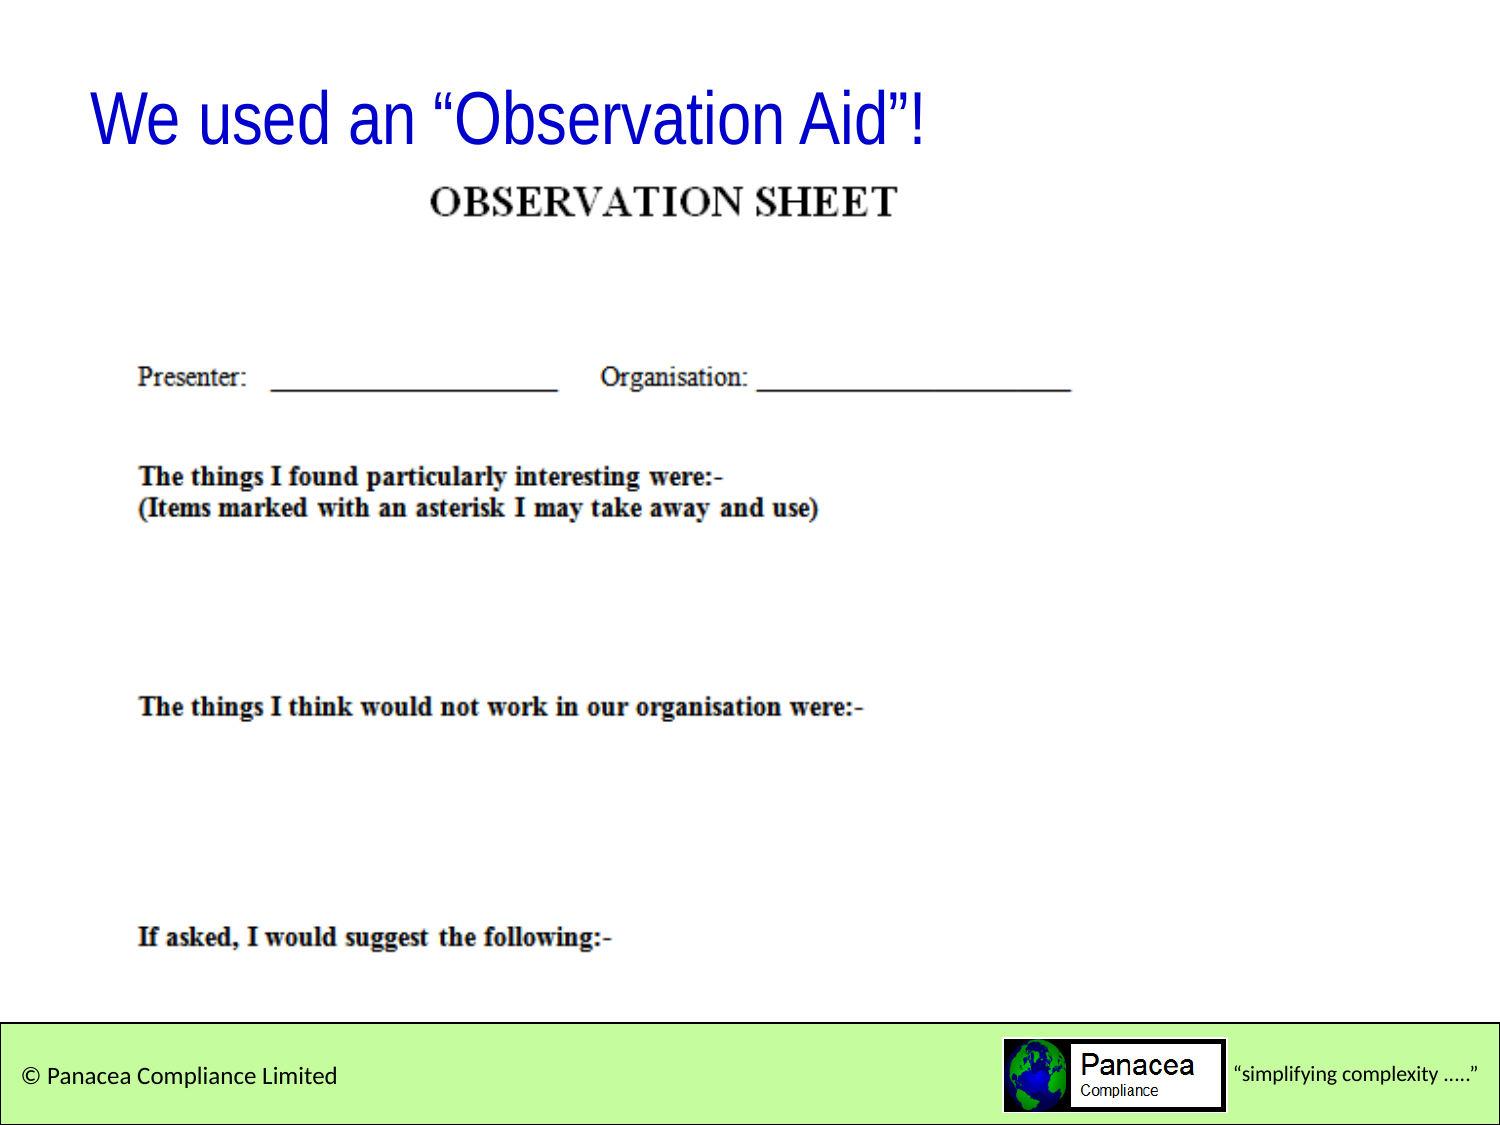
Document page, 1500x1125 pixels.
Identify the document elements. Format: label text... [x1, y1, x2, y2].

title We used an “Observation Aid”! [75, 45, 1425, 185]
picture [1002, 1037, 1228, 1113]
picture [123, 160, 1081, 966]
